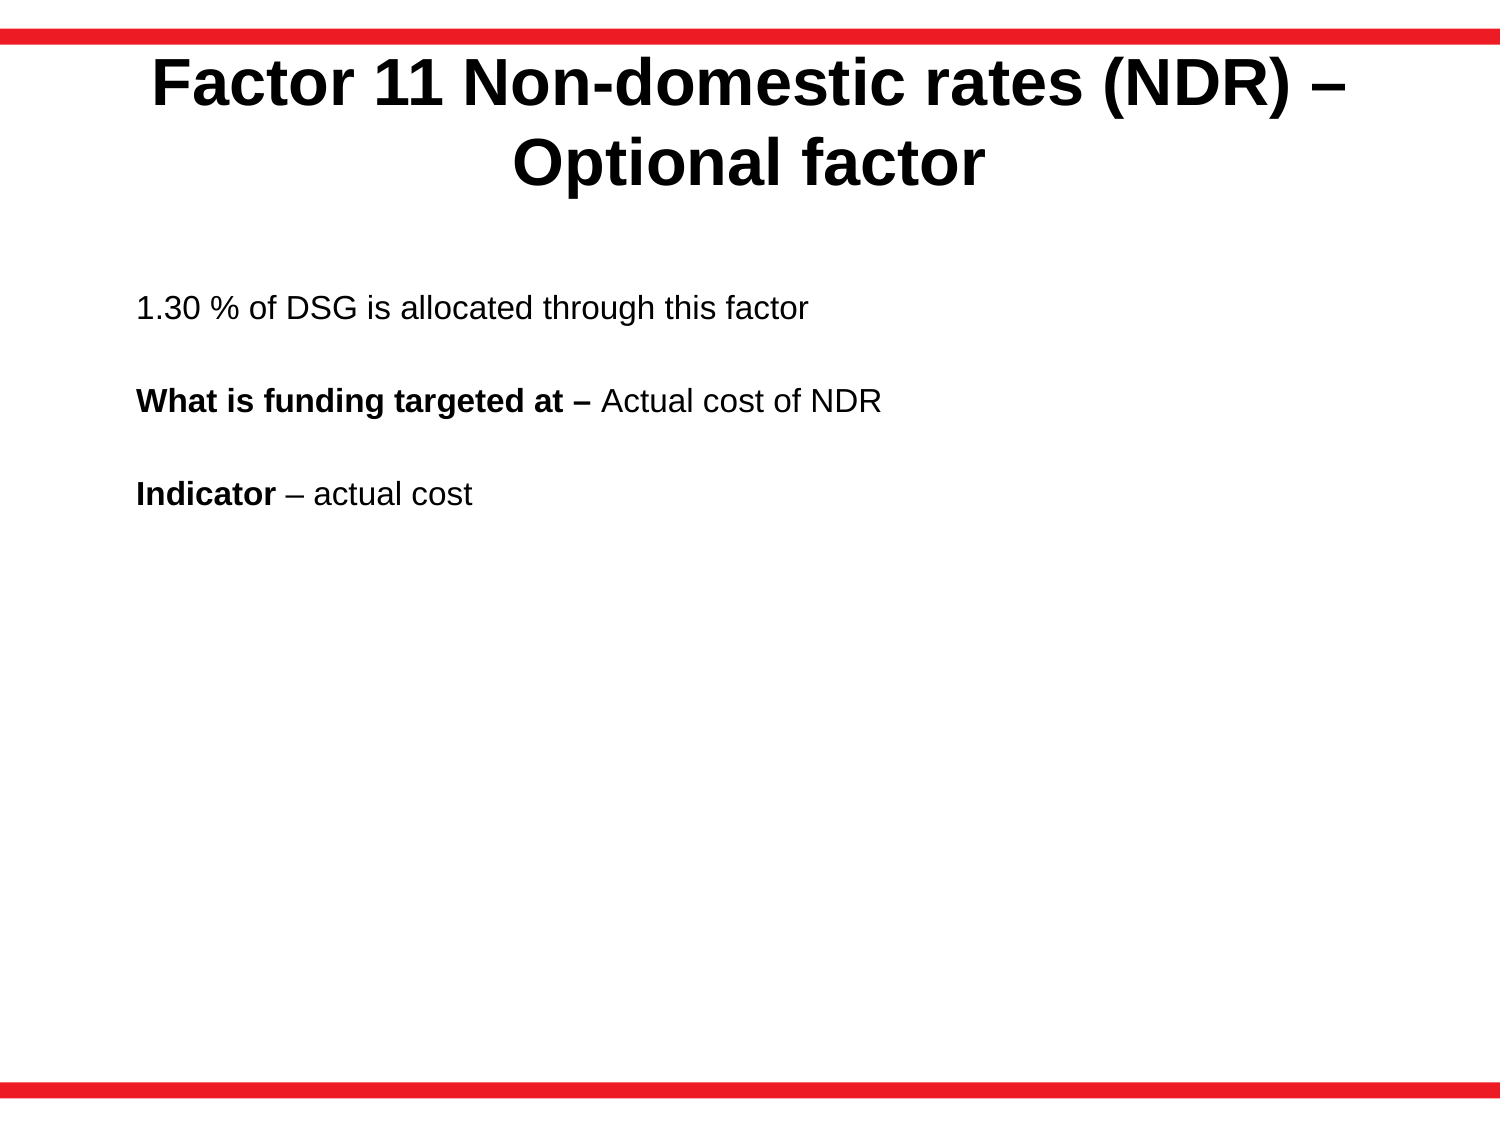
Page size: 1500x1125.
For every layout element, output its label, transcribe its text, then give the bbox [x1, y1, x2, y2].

list 1.30 % of DSG is allocated through this factor What is funding targeted at – Actual cost of NDR Indicator – actual cost [64, 231, 1426, 1048]
title Factor 11 Non-domestic rates (NDR) – Optional factor [74, 44, 1426, 231]
